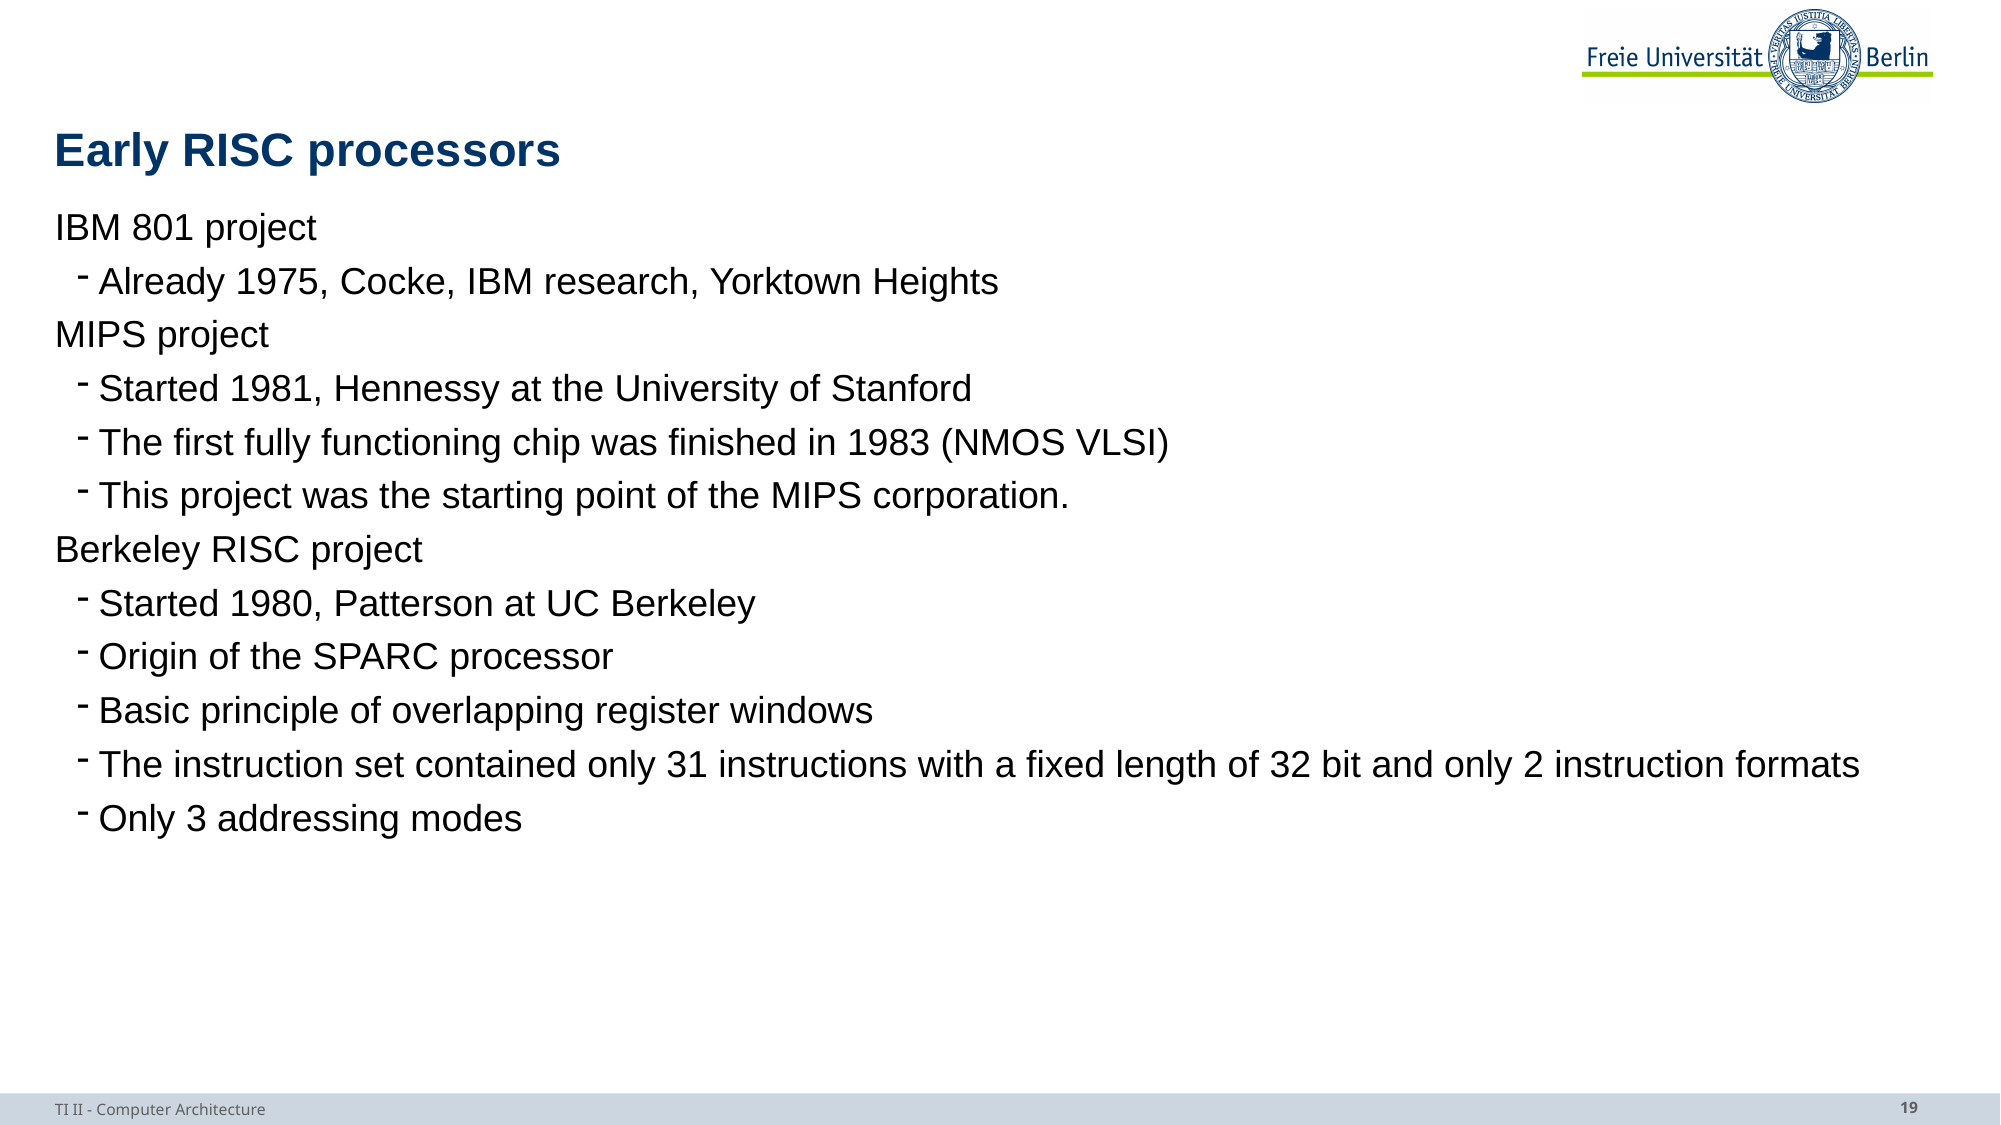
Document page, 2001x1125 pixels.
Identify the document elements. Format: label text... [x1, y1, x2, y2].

title Early RISC processors [54, 117, 1946, 188]
list IBM 801 project Already 1975, Cocke, IBM research, Yorktown Heights MIPS project Started 1981, Hennessy at the University of Stanford The first fully functioning chip was finished in 1983 (NMOS VLSI) This project was the starting point of the MIPS corporation. Berkeley RISC project Started 1980, Patterson at UC Berkeley Origin of the SPARC processor Basic principle of overlapping register windows The instruction set contained only 31 instructions with a fixed length of 32 bit and only 2 instruction formats Only 3 addressing modes [54, 201, 1946, 1064]
picture [1582, 9, 1933, 103]
footer TI II - Computer Architecture [54, 1091, 1363, 1125]
